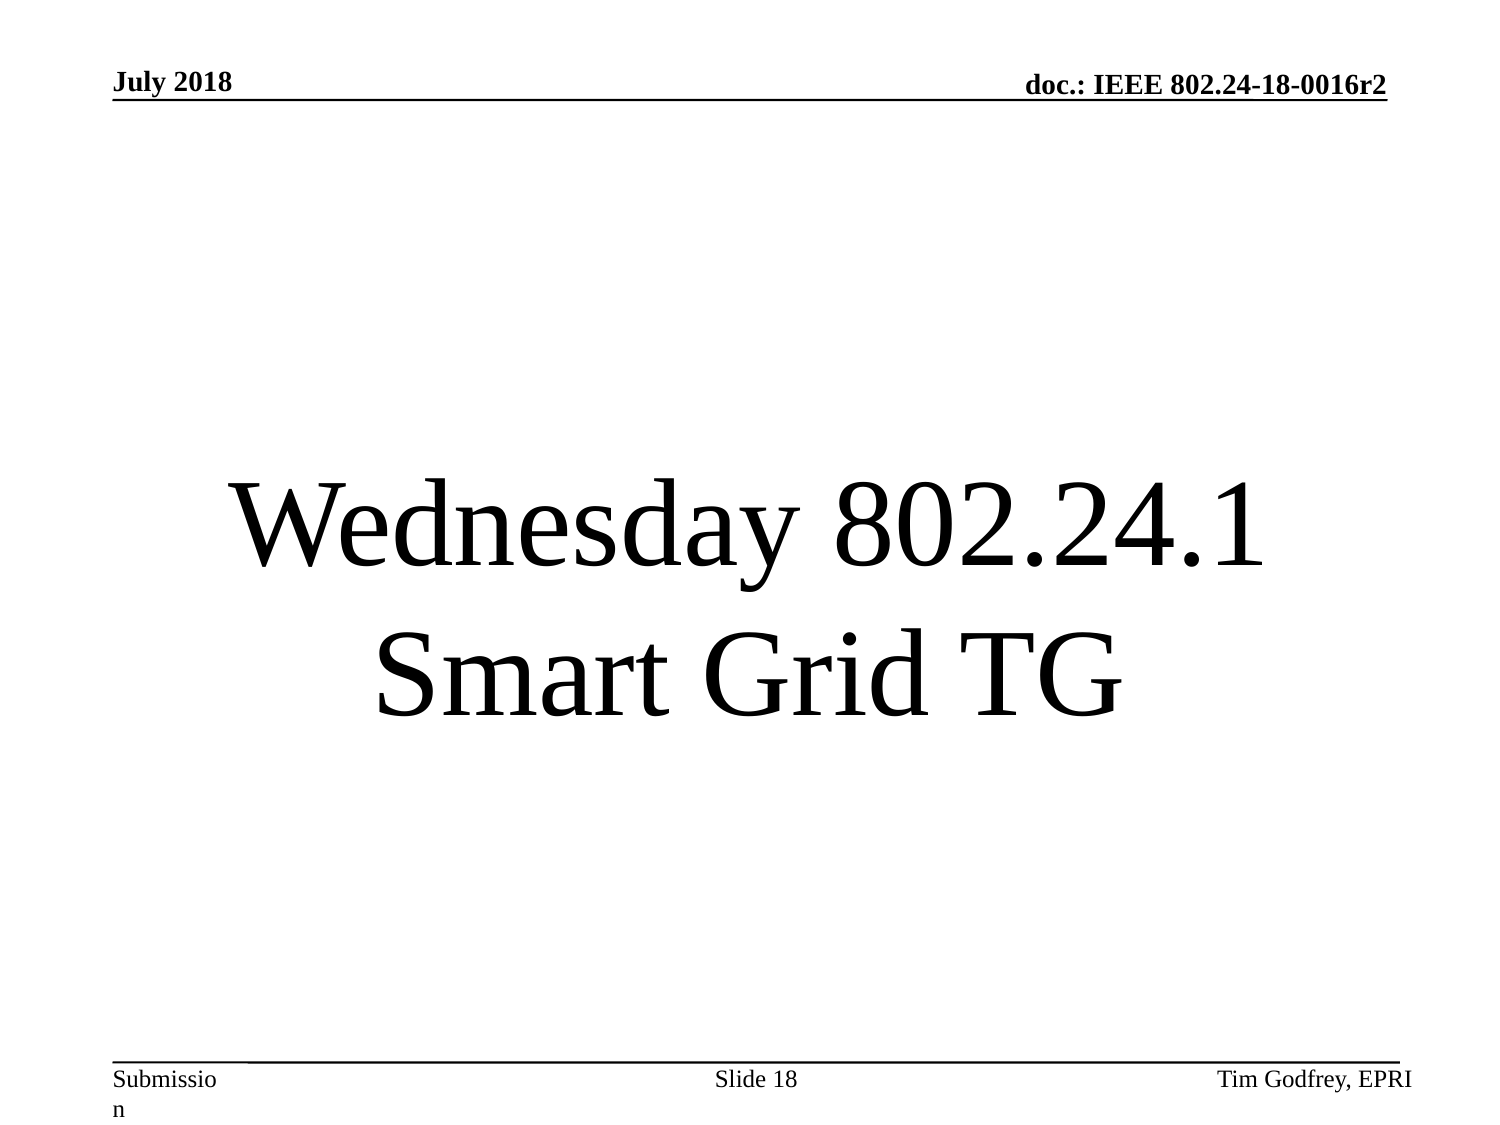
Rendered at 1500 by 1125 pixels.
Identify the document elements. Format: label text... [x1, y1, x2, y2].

footer Tim Godfrey, EPRI [900, 1062, 1413, 1093]
slide_number Slide 18 [712, 1062, 800, 1093]
title Wednesday 802.24.1 Smart Grid TG [102, 280, 1397, 749]
